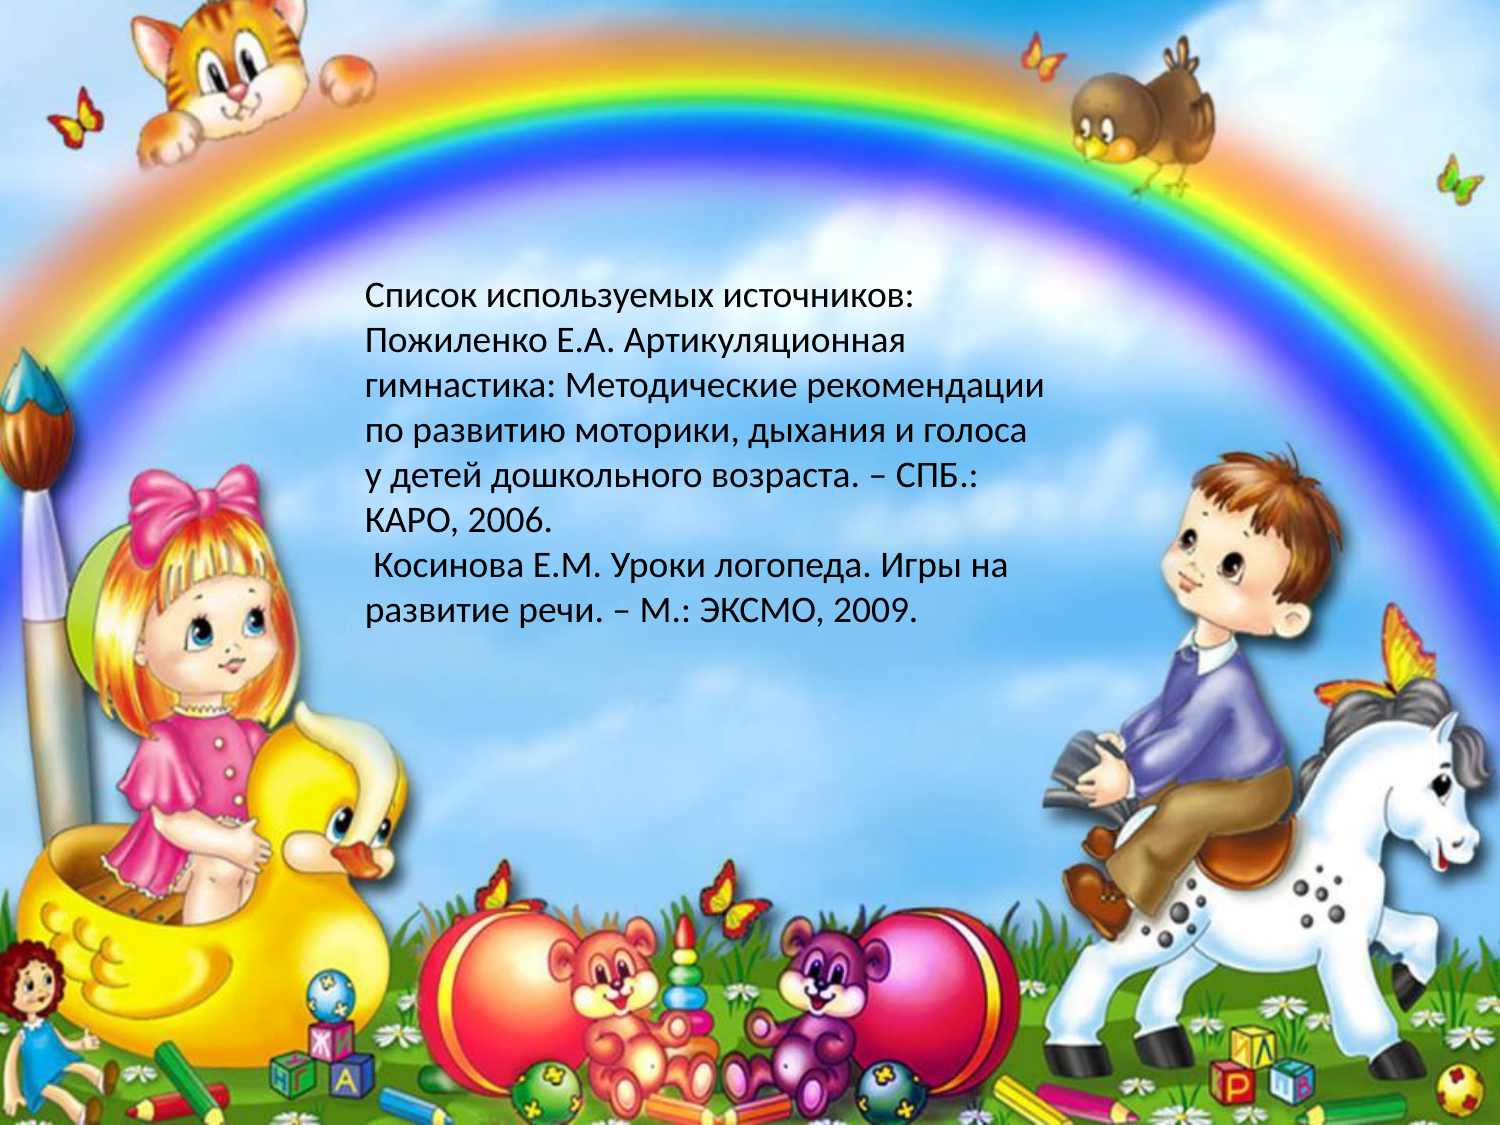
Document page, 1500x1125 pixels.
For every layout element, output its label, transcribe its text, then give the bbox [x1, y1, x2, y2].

picture [0, 0, 1500, 1125]
text_box Список используемых источников: Пожиленко Е.А. Артикуляционная гимнастика: Методические рекомендации по развитию моторики, дыхания и голоса у детей дошкольного возраста. – СПБ.: КАРО, 2006. Косинова Е.М. Уроки логопеда. Игры на развитие речи. – М.: ЭКСМО, 2009. [350, 262, 1063, 638]
